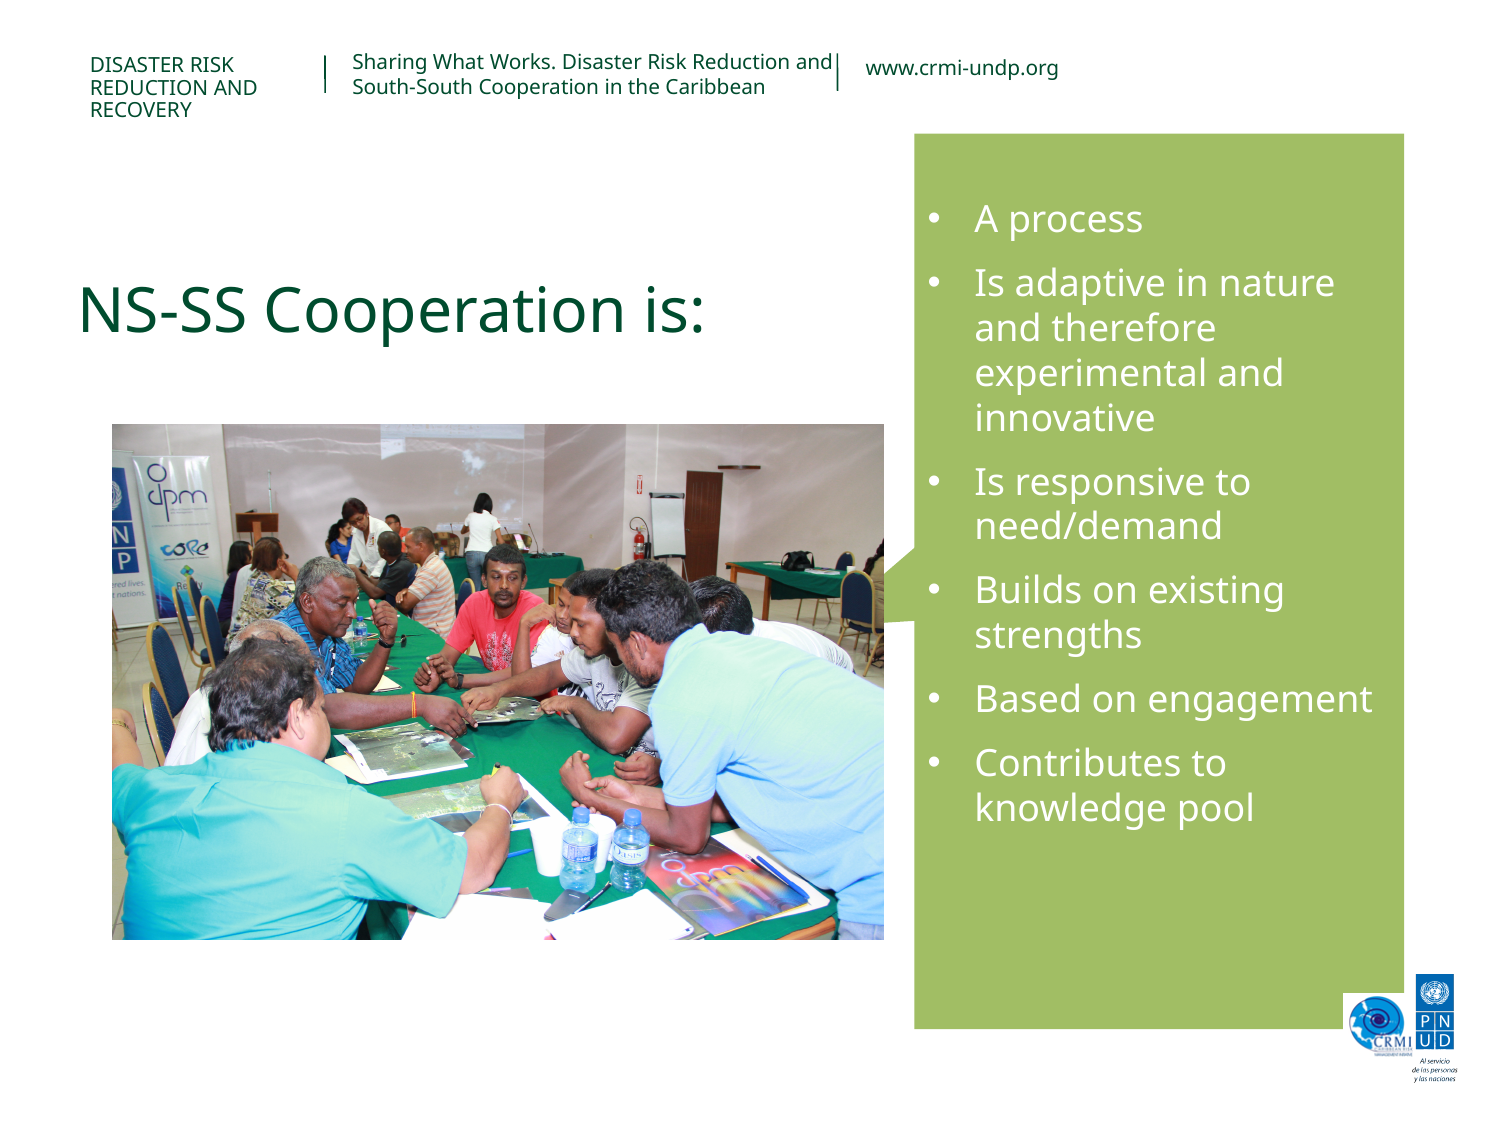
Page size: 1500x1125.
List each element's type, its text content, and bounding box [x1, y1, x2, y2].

picture [1343, 974, 1459, 1083]
picture [111, 424, 885, 940]
list A process Is adaptive in nature and therefore experimental and innovative Is responsive to need/demand Builds on existing strengths Based on engagement Contributes to knowledge pool [912, 187, 1399, 1045]
title NS-SS Cooperation is: [62, 243, 900, 386]
